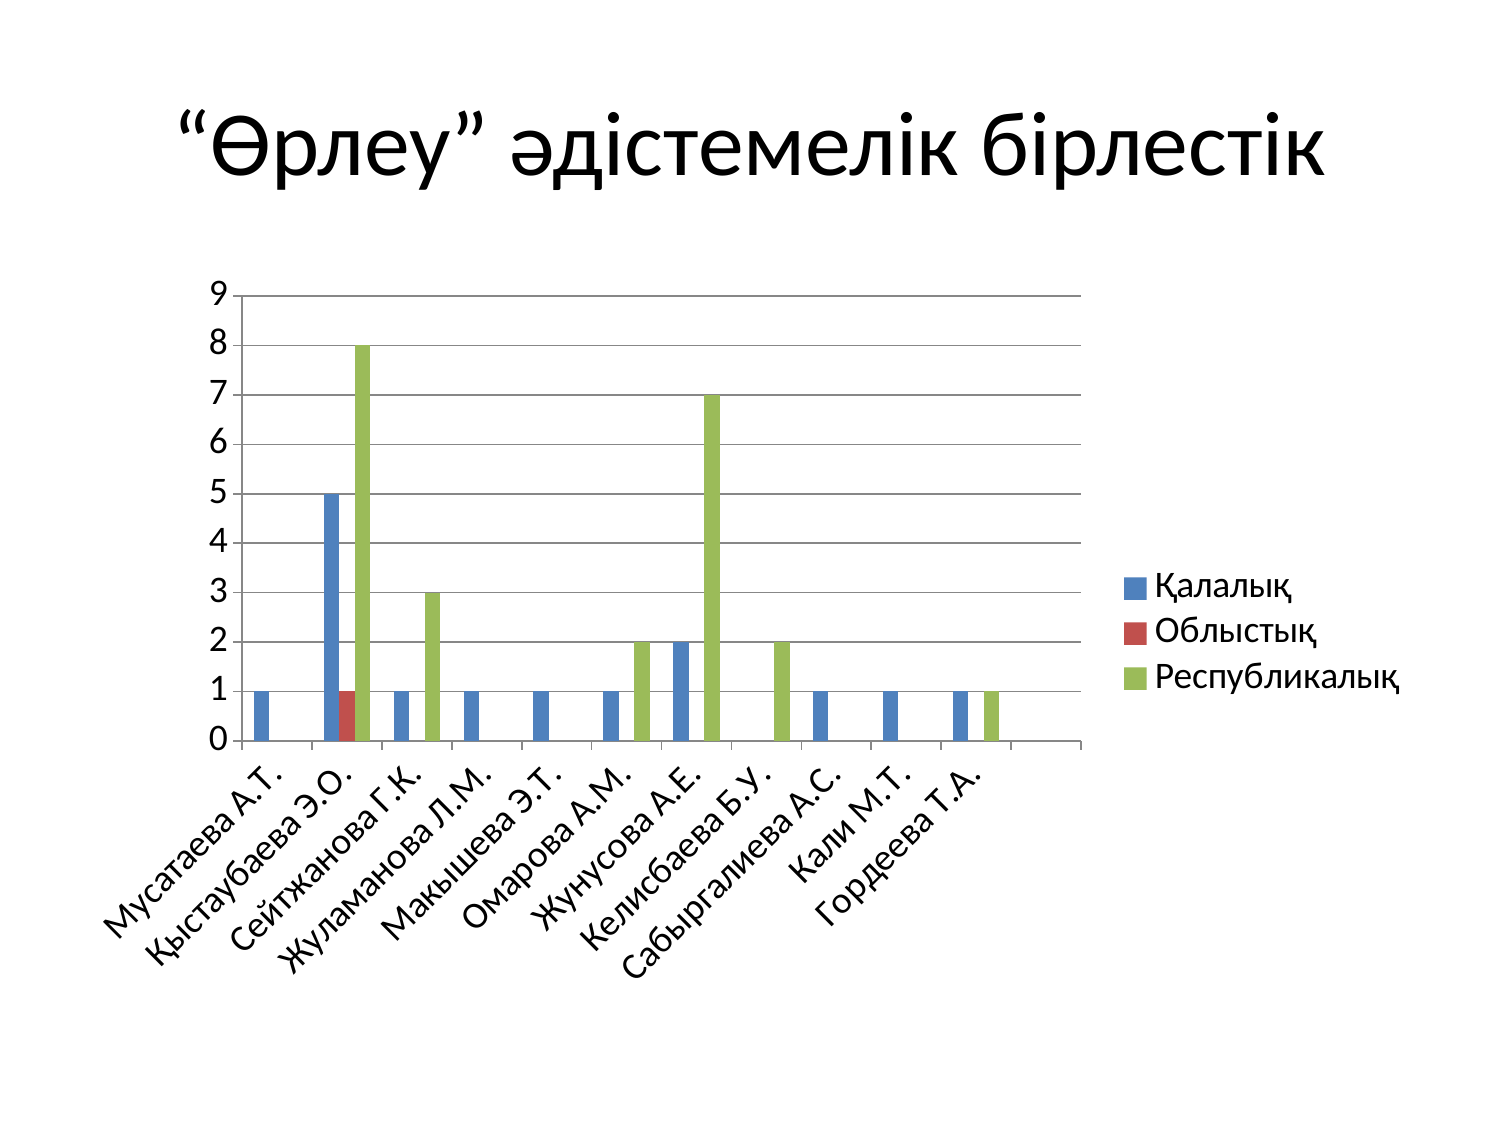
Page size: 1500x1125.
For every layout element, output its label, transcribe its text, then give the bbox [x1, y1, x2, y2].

title “Өрлеу” әдістемелік бірлестік [75, 45, 1425, 233]
chart [74, 262, 1426, 1006]
